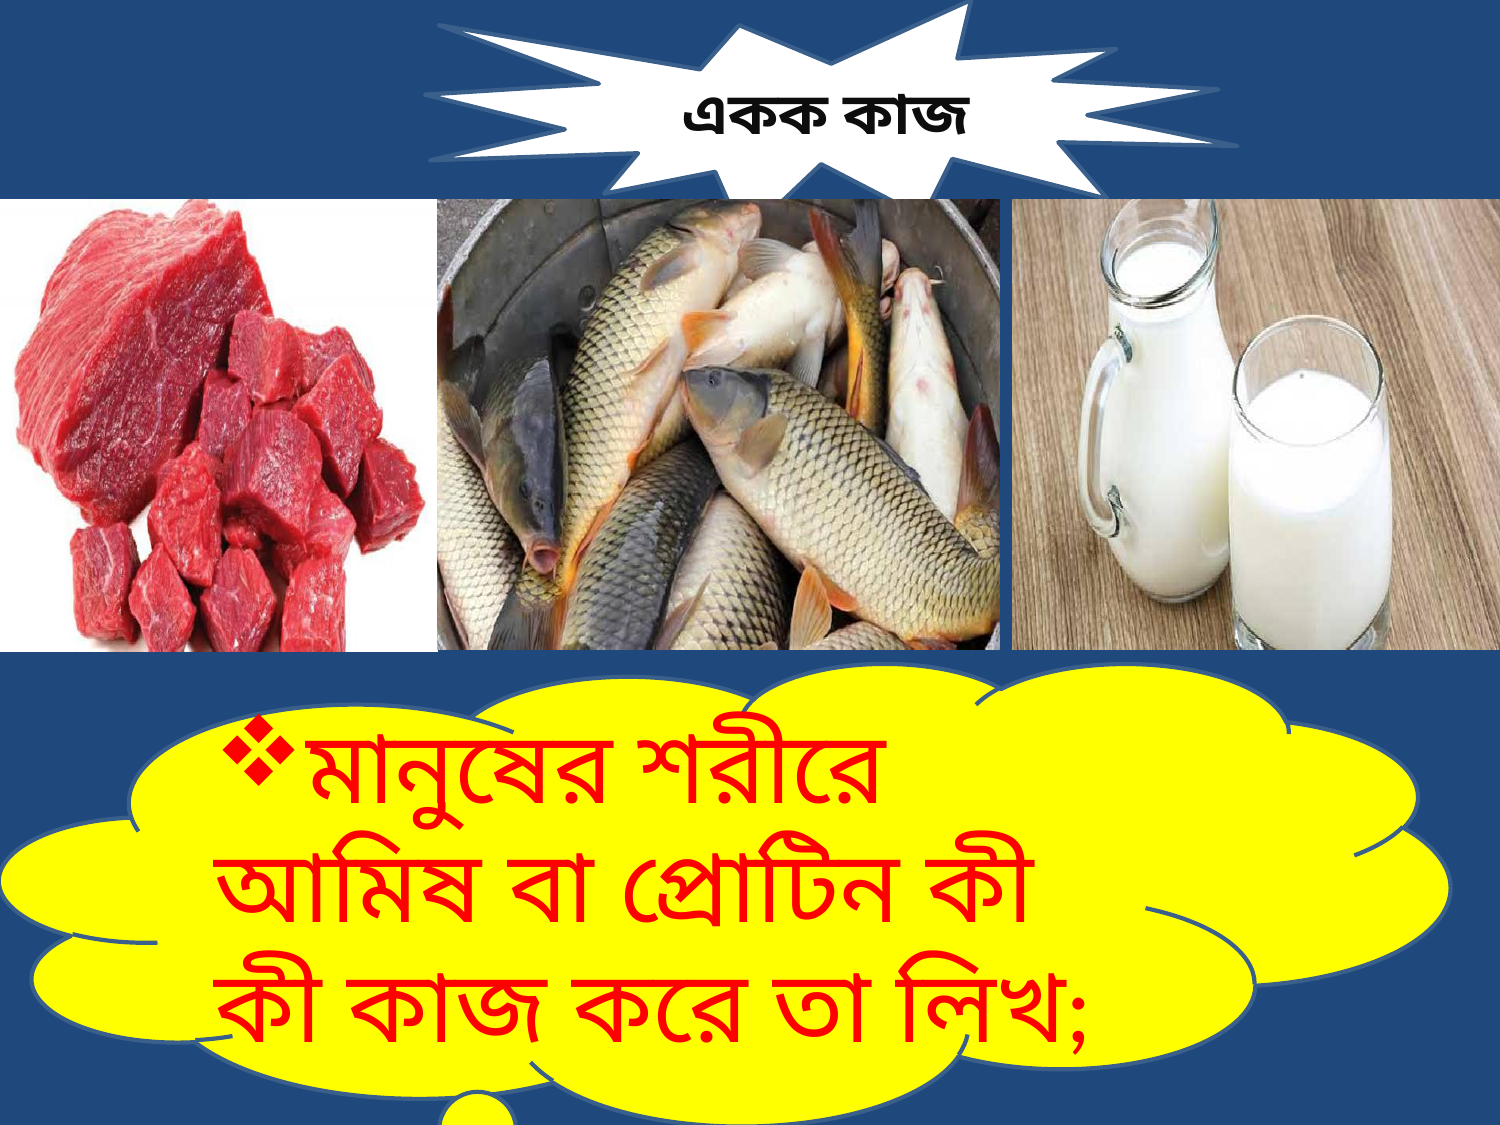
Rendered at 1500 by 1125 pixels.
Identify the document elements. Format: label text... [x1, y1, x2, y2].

text_box একক কাজ [422, 0, 1240, 198]
picture [0, 199, 1001, 652]
text_box মানুষের শরীরে আমিষ বা প্রোটিন কী কী কাজ করে তা লিখ; [0, 661, 1453, 1125]
picture [1012, 199, 1500, 651]
